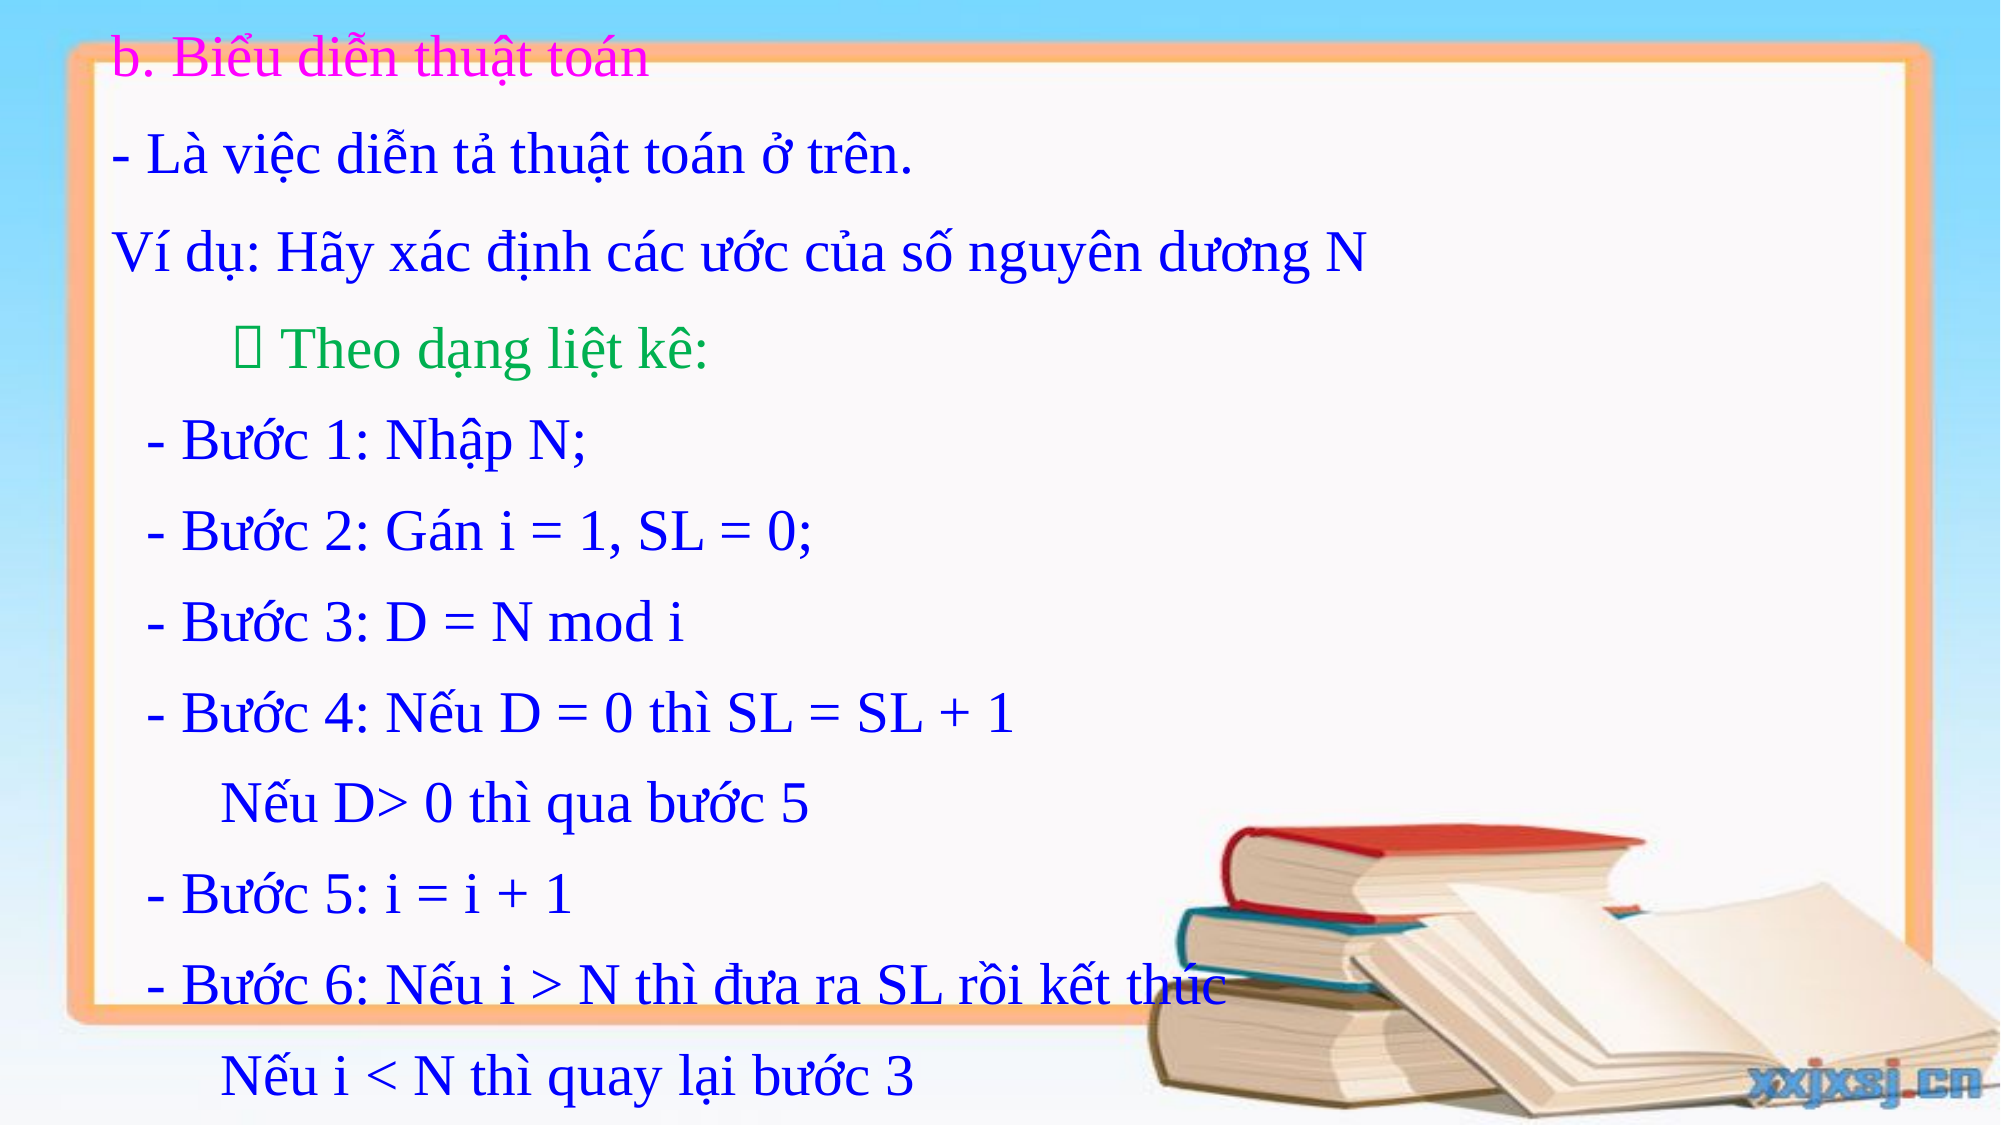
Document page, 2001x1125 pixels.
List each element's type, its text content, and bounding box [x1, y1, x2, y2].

picture [1905, 0, 2001, 1125]
picture [0, 0, 96, 1125]
list b. Biểu diễn thuật toán - Là việc diễn tả thuật toán ở trên. Ví dụ: Hãy xác định các ước của số nguyên dương N  Theo dạng liệt kê: - Bước 1: Nhập N; - Bước 2: Gán i = 1, SL = 0; - Bước 3: D = N mod i - Bước 4: Nếu D = 0 thì SL = SL + 1 Nếu D> 0 thì qua bước 5 - Bước 5: i = i + 1 - Bước 6: Nếu i > N thì đưa ra SL rồi kết thúc Nếu i < N thì quay lại bước 3 [96, 0, 1905, 1125]
